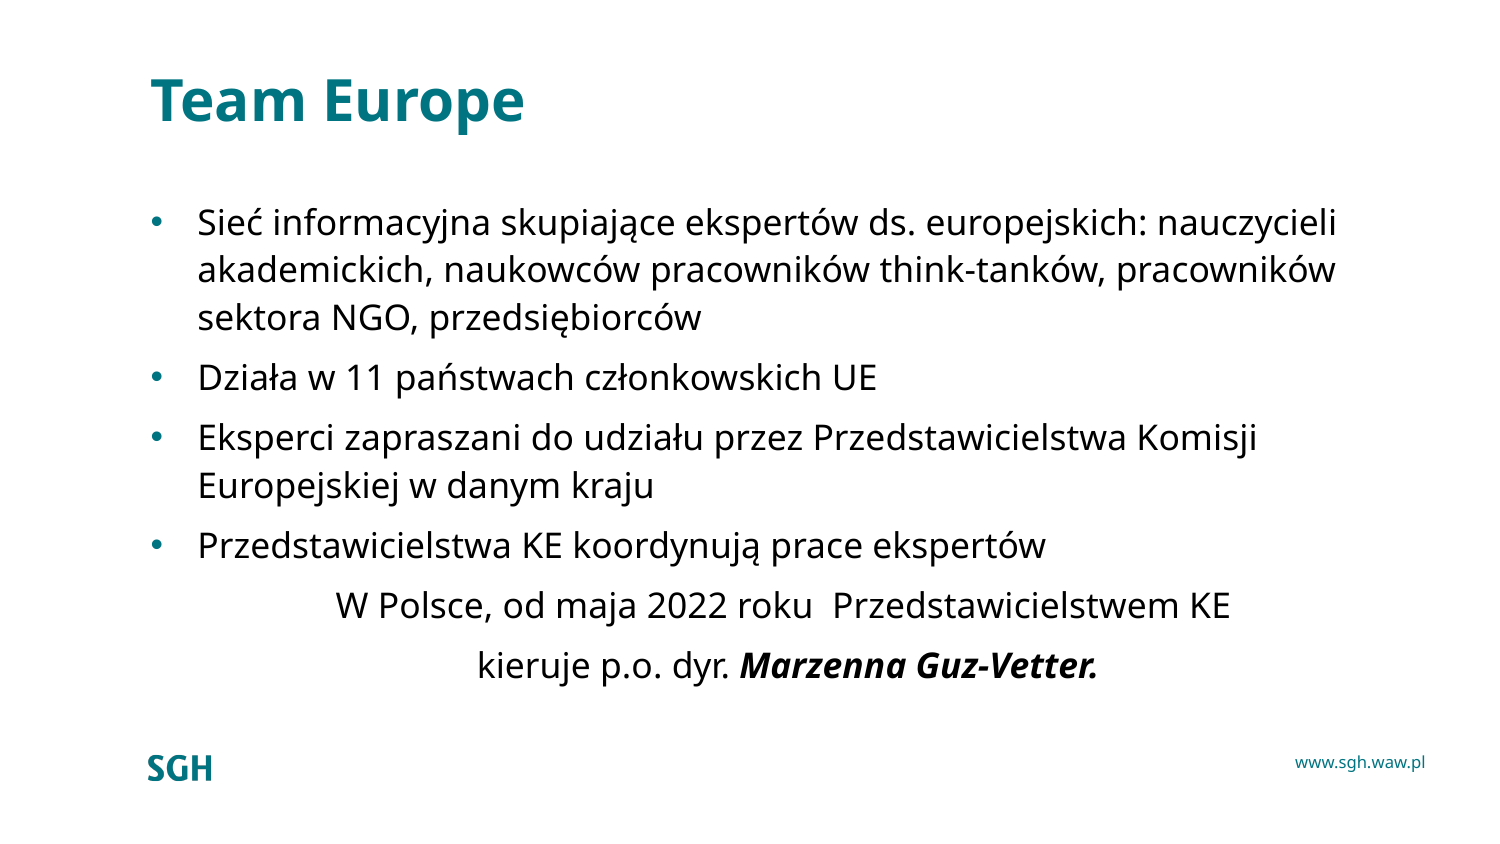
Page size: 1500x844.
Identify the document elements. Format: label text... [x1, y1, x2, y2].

title Team Europe [150, 63, 1426, 175]
list Sieć informacyjna skupiające ekspertów ds. europejskich: nauczycieli akademickich, naukowców pracowników think-tanków, pracowników sektora NGO, przedsiębiorców Działa w 11 państwach członkowskich UE Eksperci zapraszani do udziału przez Przedstawicielstwa Komisji Europejskiej w danym kraju Przedstawicielstwa KE koordynują prace ekspertów W Polsce, od maja 2022 roku Przedstawicielstwem KE kieruje p.o. dyr. Marzenna Guz-Vetter. [150, 194, 1426, 711]
picture [147, 754, 213, 782]
